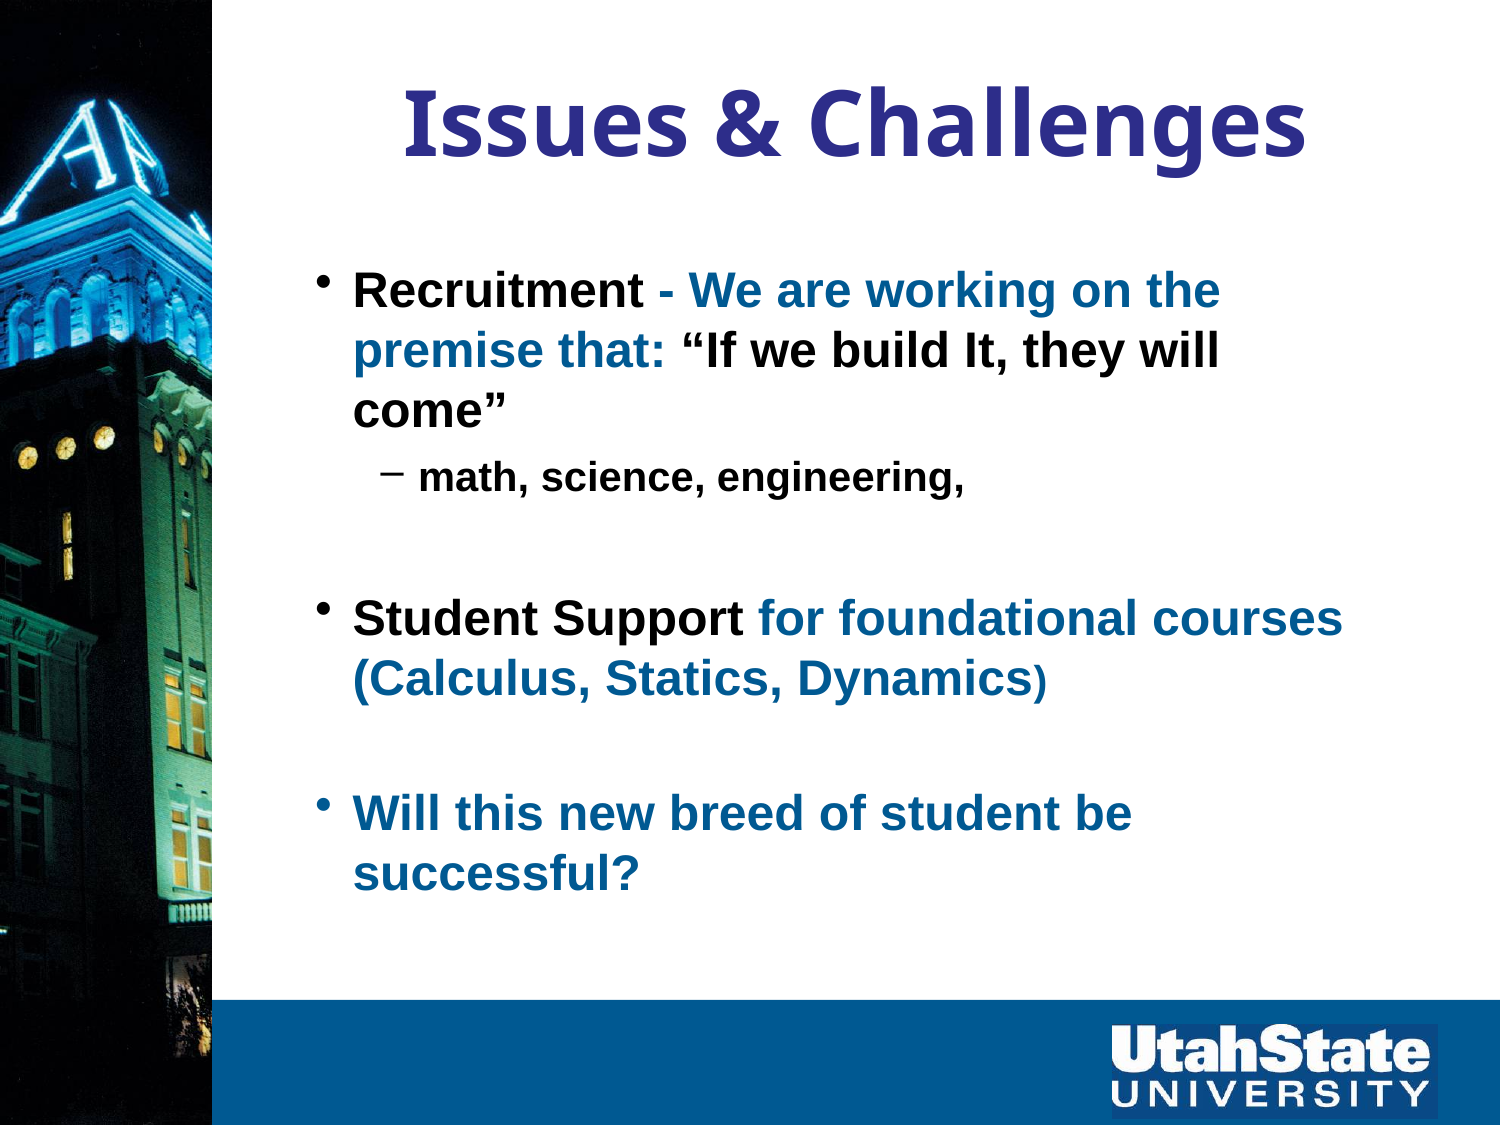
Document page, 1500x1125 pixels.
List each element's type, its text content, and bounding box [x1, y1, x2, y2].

picture [166, 321, 172, 330]
picture [34, 268, 43, 273]
picture [1112, 1024, 1438, 1119]
picture [10, 242, 17, 248]
picture [195, 301, 212, 327]
picture [204, 339, 210, 353]
picture [56, 214, 72, 222]
picture [139, 238, 150, 245]
title Issues & Challenges [212, 24, 1500, 229]
picture [0, 0, 212, 255]
picture [0, 277, 10, 284]
list Recruitment - We are working on the premise that: “If we build It, they will come” math, science, engineering, Student Support for foundational courses (Calculus, Statics, Dynamics) Will this new breed of student be successful? [299, 249, 1401, 1002]
picture [10, 272, 24, 281]
picture [0, 239, 212, 1125]
picture [166, 331, 173, 339]
picture [154, 279, 163, 285]
picture [0, 199, 212, 288]
